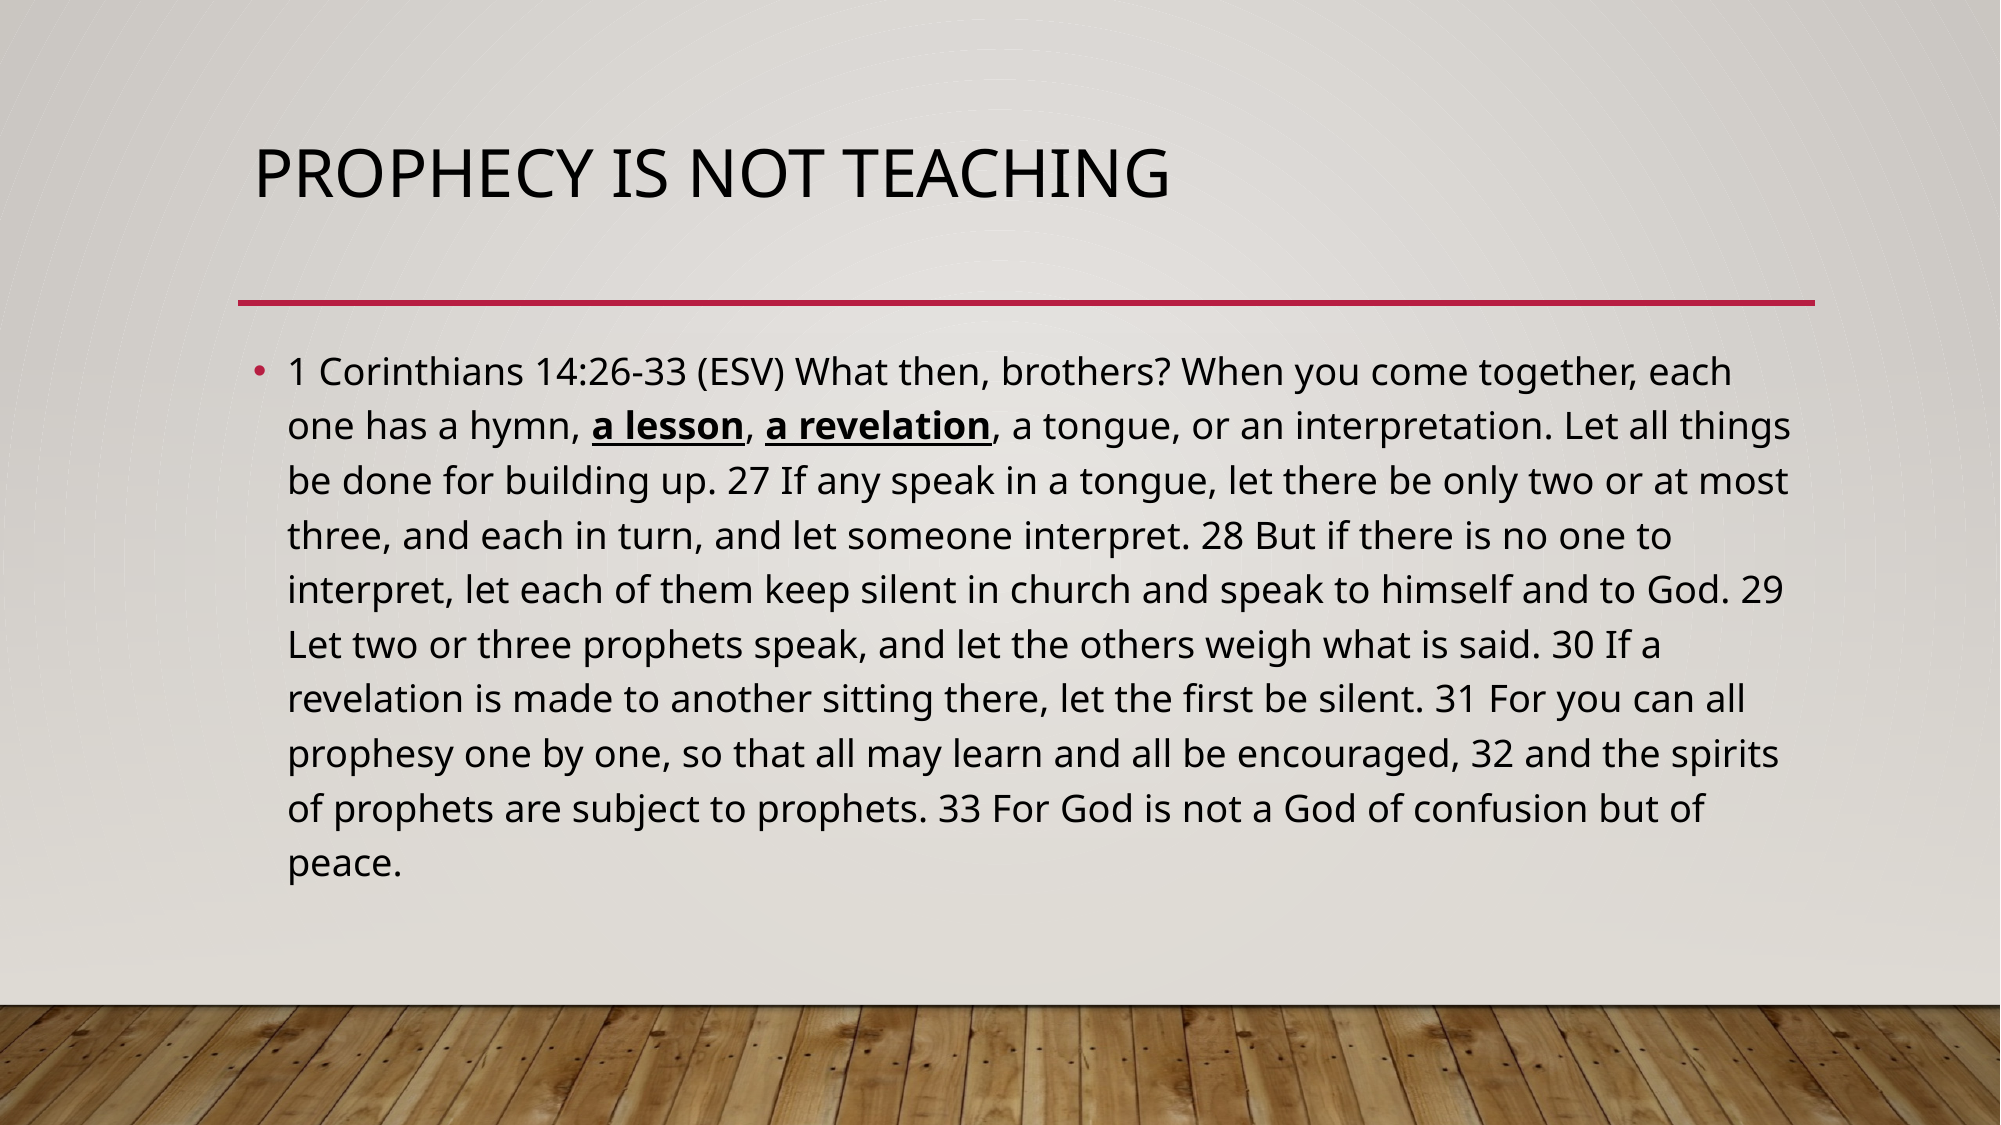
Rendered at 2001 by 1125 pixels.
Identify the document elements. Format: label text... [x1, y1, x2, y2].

list 1 Corinthians 14:26-33 (ESV) What then, brothers? When you come together, each one has a hymn, a lesson, a revelation, a tongue, or an interpretation. Let all things be done for building up. 27 If any speak in a tongue, let there be only two or at most three, and each in turn, and let someone interpret. 28 But if there is no one to interpret, let each of them keep silent in church and speak to himself and to God. 29 Let two or three prophets speak, and let the others weigh what is said. 30 If a revelation is made to another sitting there, let the first be silent. 31 For you can all prophesy one by one, so that all may learn and all be encouraged, 32 and the spirits of prophets are subject to prophets. 33 For God is not a God of confusion but of peace. [238, 330, 1814, 897]
picture [0, 1005, 2000, 1125]
title Prophecy is not teaching [238, 131, 1814, 305]
